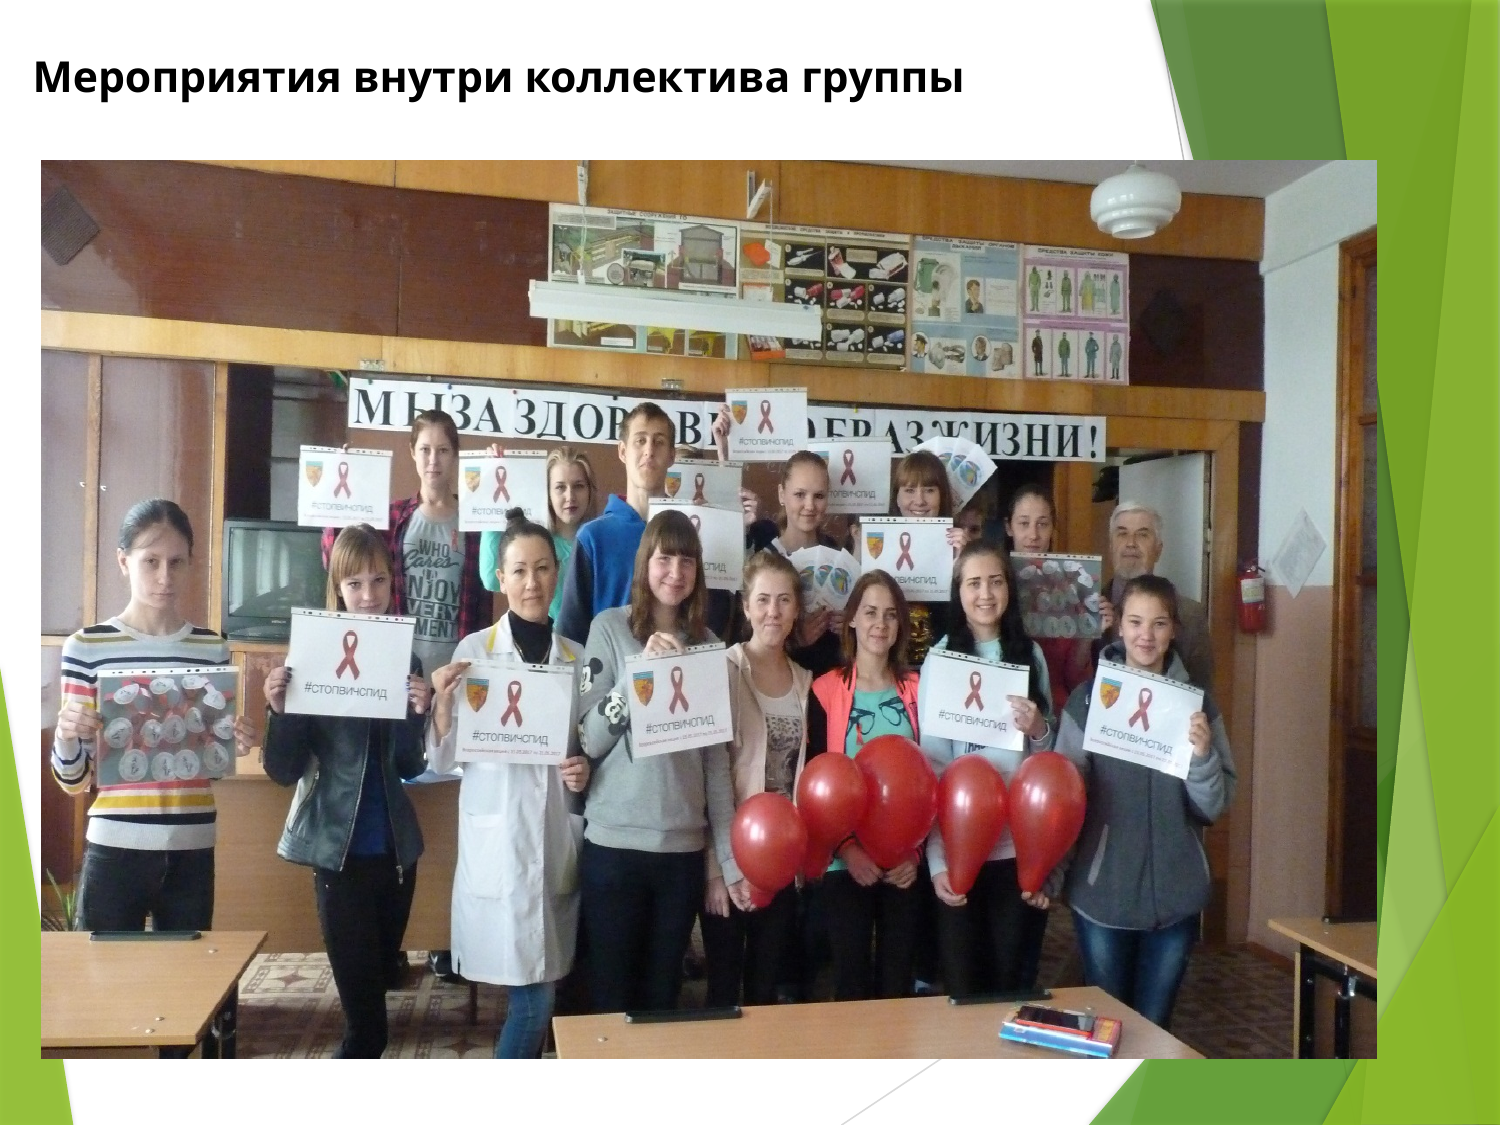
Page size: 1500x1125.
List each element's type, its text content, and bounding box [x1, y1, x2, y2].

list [40, 160, 1377, 1060]
title Мероприятия внутри коллектива группы [17, 42, 1471, 161]
